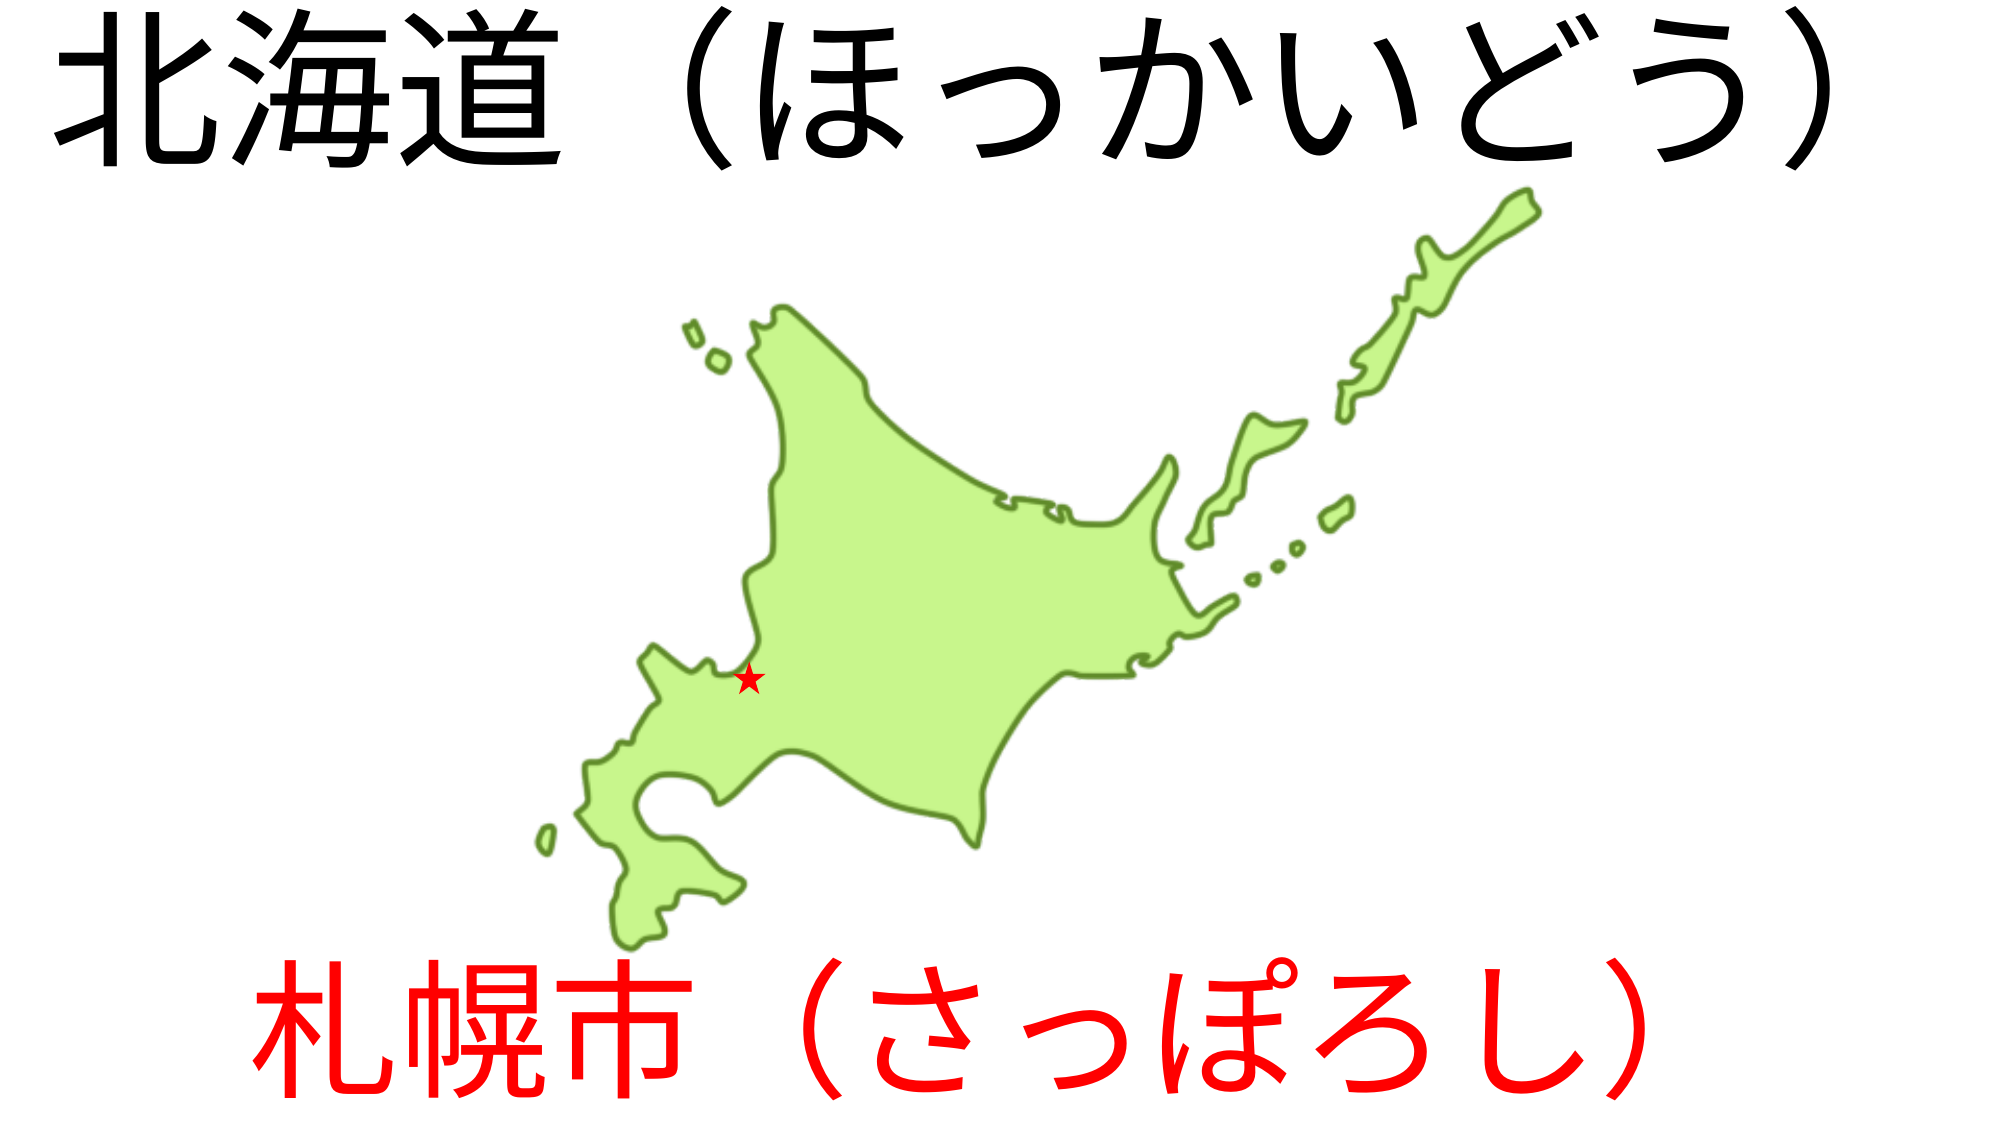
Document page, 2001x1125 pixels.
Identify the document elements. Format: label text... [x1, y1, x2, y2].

text_box 北海道（ほっかいどう） [0, 0, 2000, 197]
picture [520, 21, 1563, 1064]
text_box 札幌市（さっぽろし） [82, 929, 1918, 1125]
